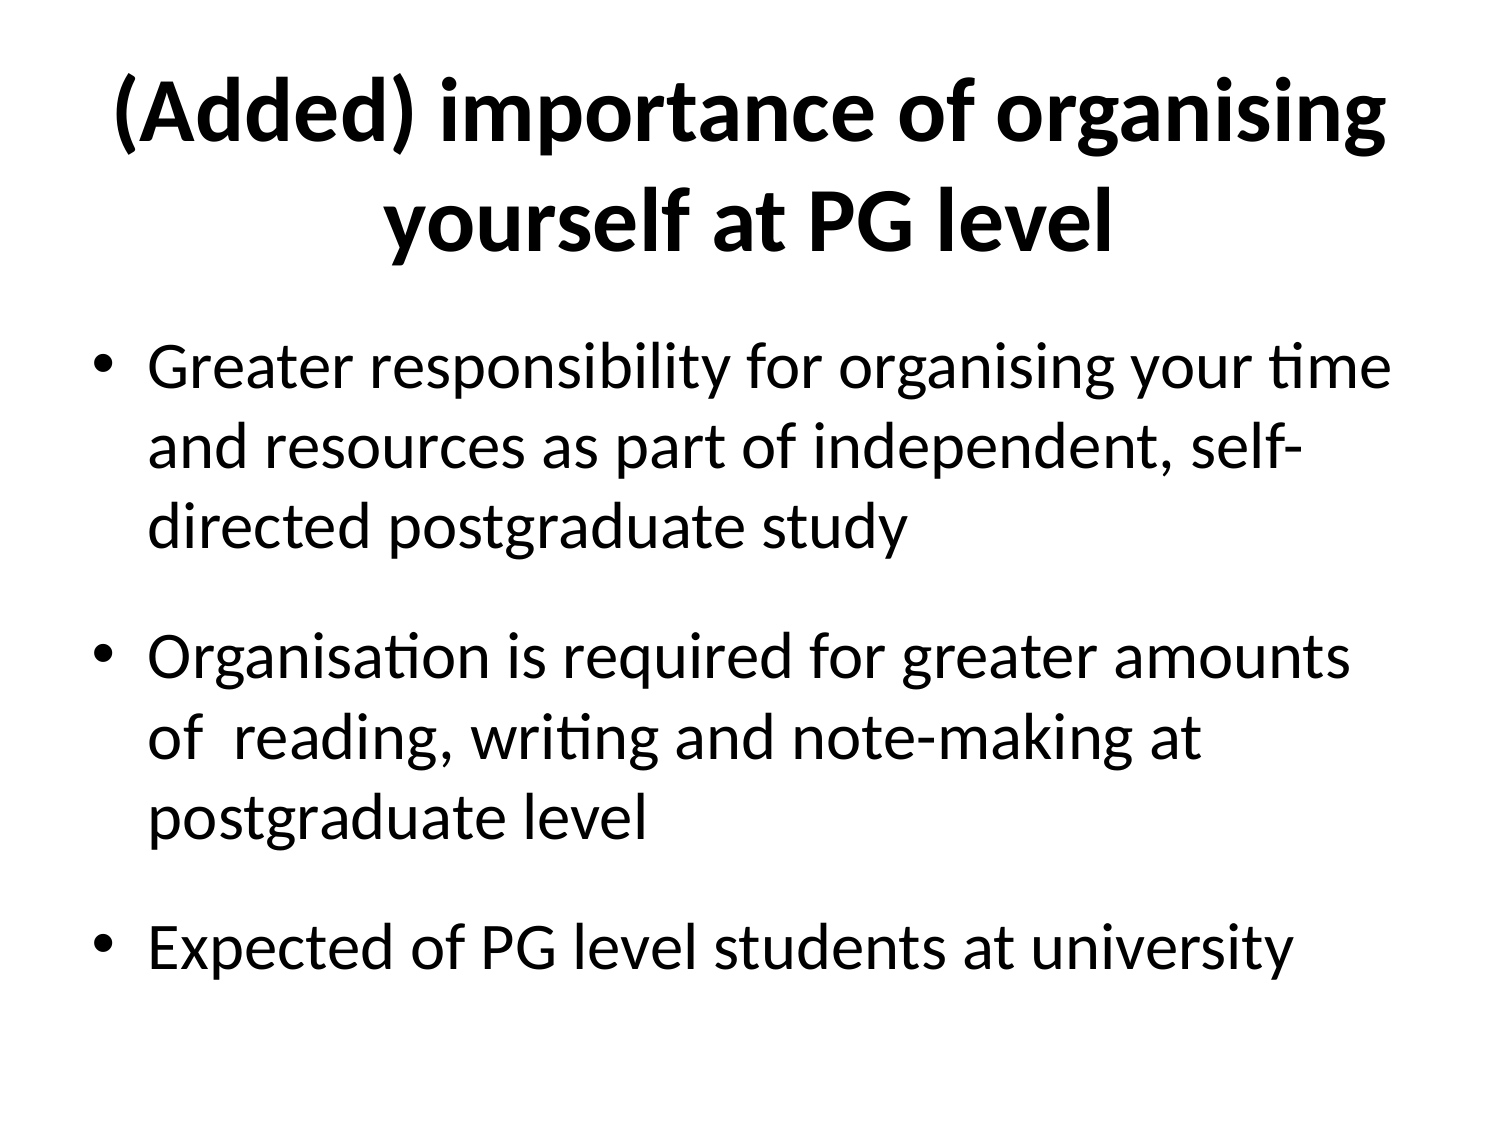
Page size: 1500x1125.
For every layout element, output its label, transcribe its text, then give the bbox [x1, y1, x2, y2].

list Greater responsibility for organising your time and resources as part of independent, self-directed postgraduate study Organisation is required for greater amounts of reading, writing and note-making at postgraduate level Expected of PG level students at university [76, 314, 1427, 1057]
title (Added) importance of organising yourself at PG level [29, 66, 1471, 254]
